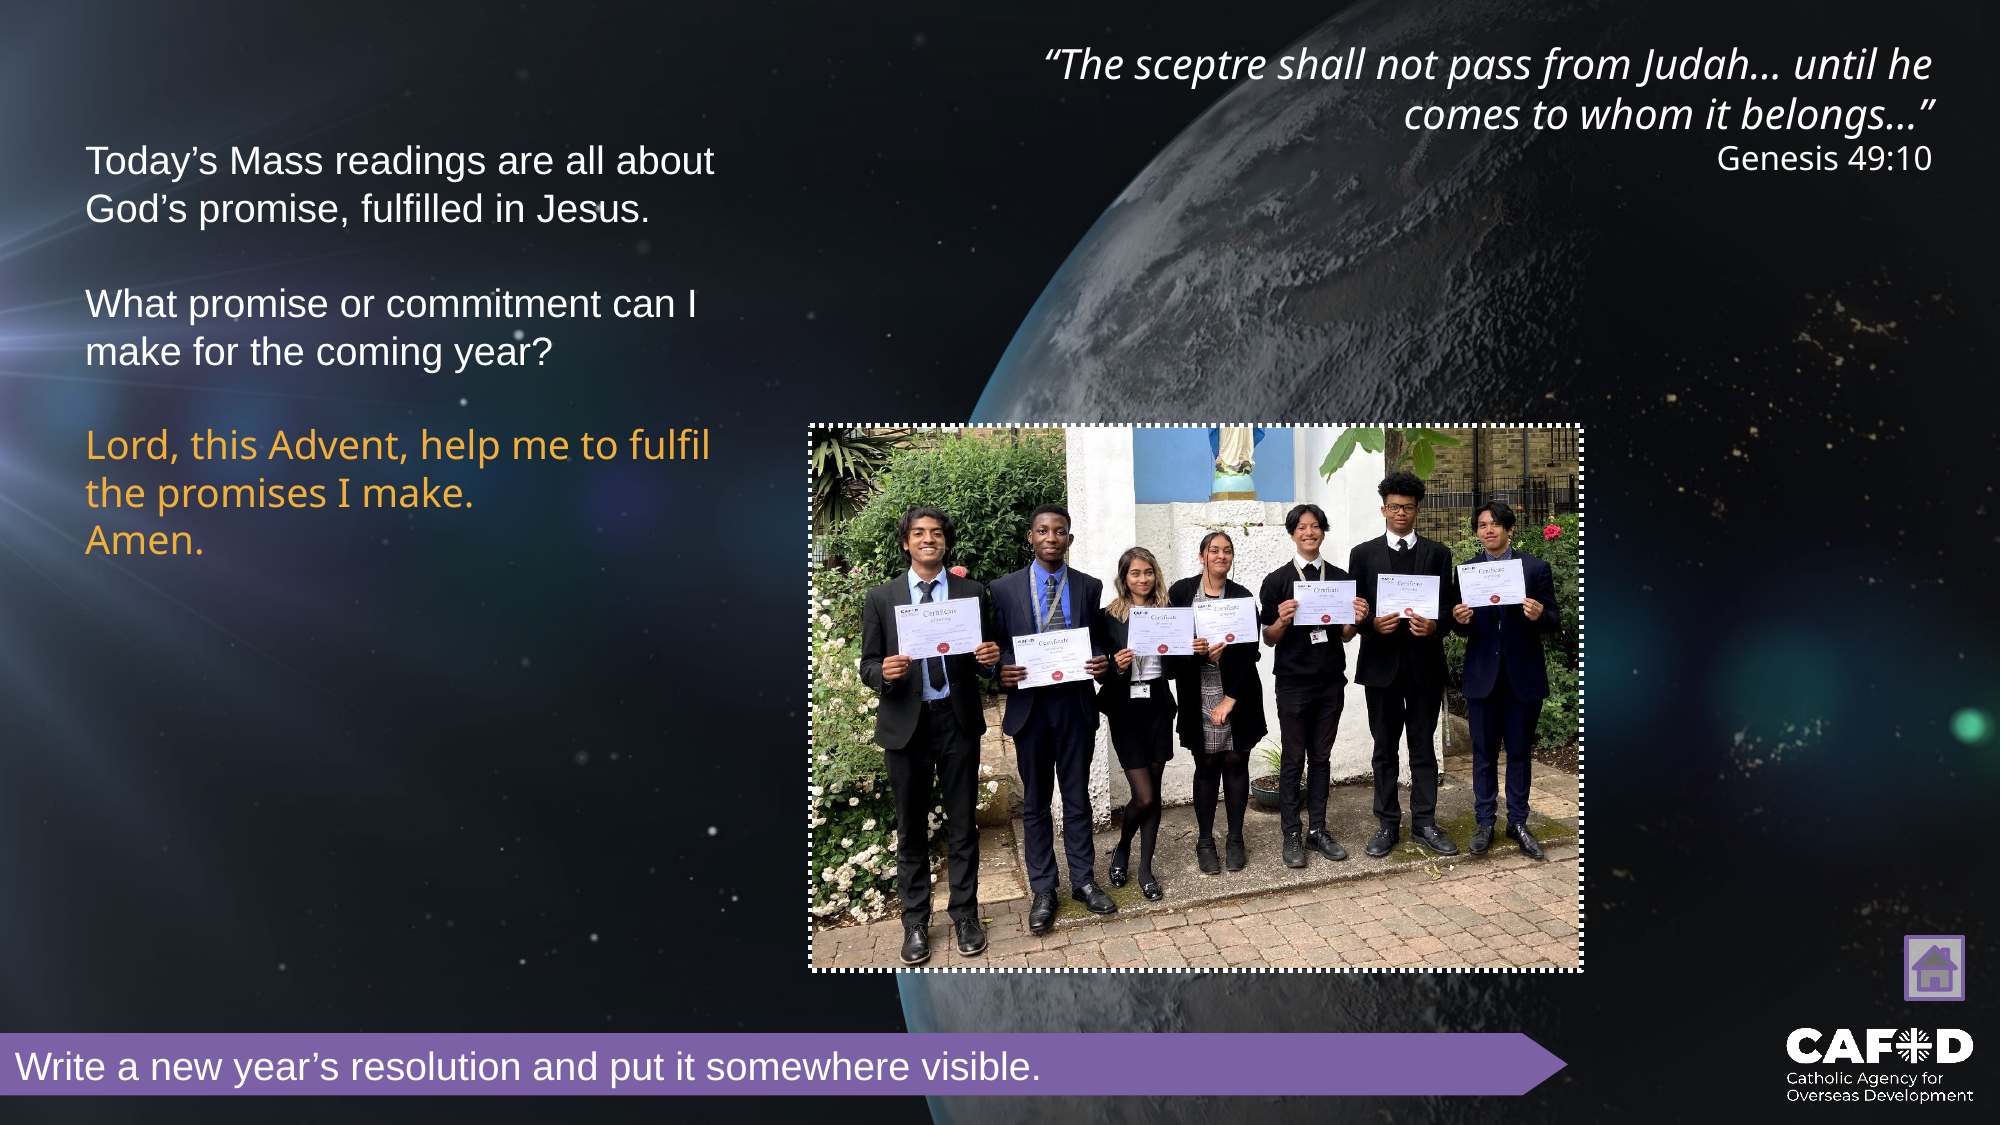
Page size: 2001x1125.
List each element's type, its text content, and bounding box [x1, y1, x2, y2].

text_box [1904, 935, 1965, 1001]
text_box Today’s Mass readings are all about God’s promise, fulfilled in Jesus. What promise or commitment can I make for the coming year? Lord, this Advent, help me to fulfil the promises I make. Amen. [0, 0, 785, 628]
text_box Write a new year’s resolution and put it somewhere visible. [0, 1033, 1568, 1096]
picture [0, 0, 2000, 1125]
text_box “The sceptre shall not pass from Judah… until he comes to whom it belongs…” Genesis 49:10 [1011, 30, 1948, 185]
